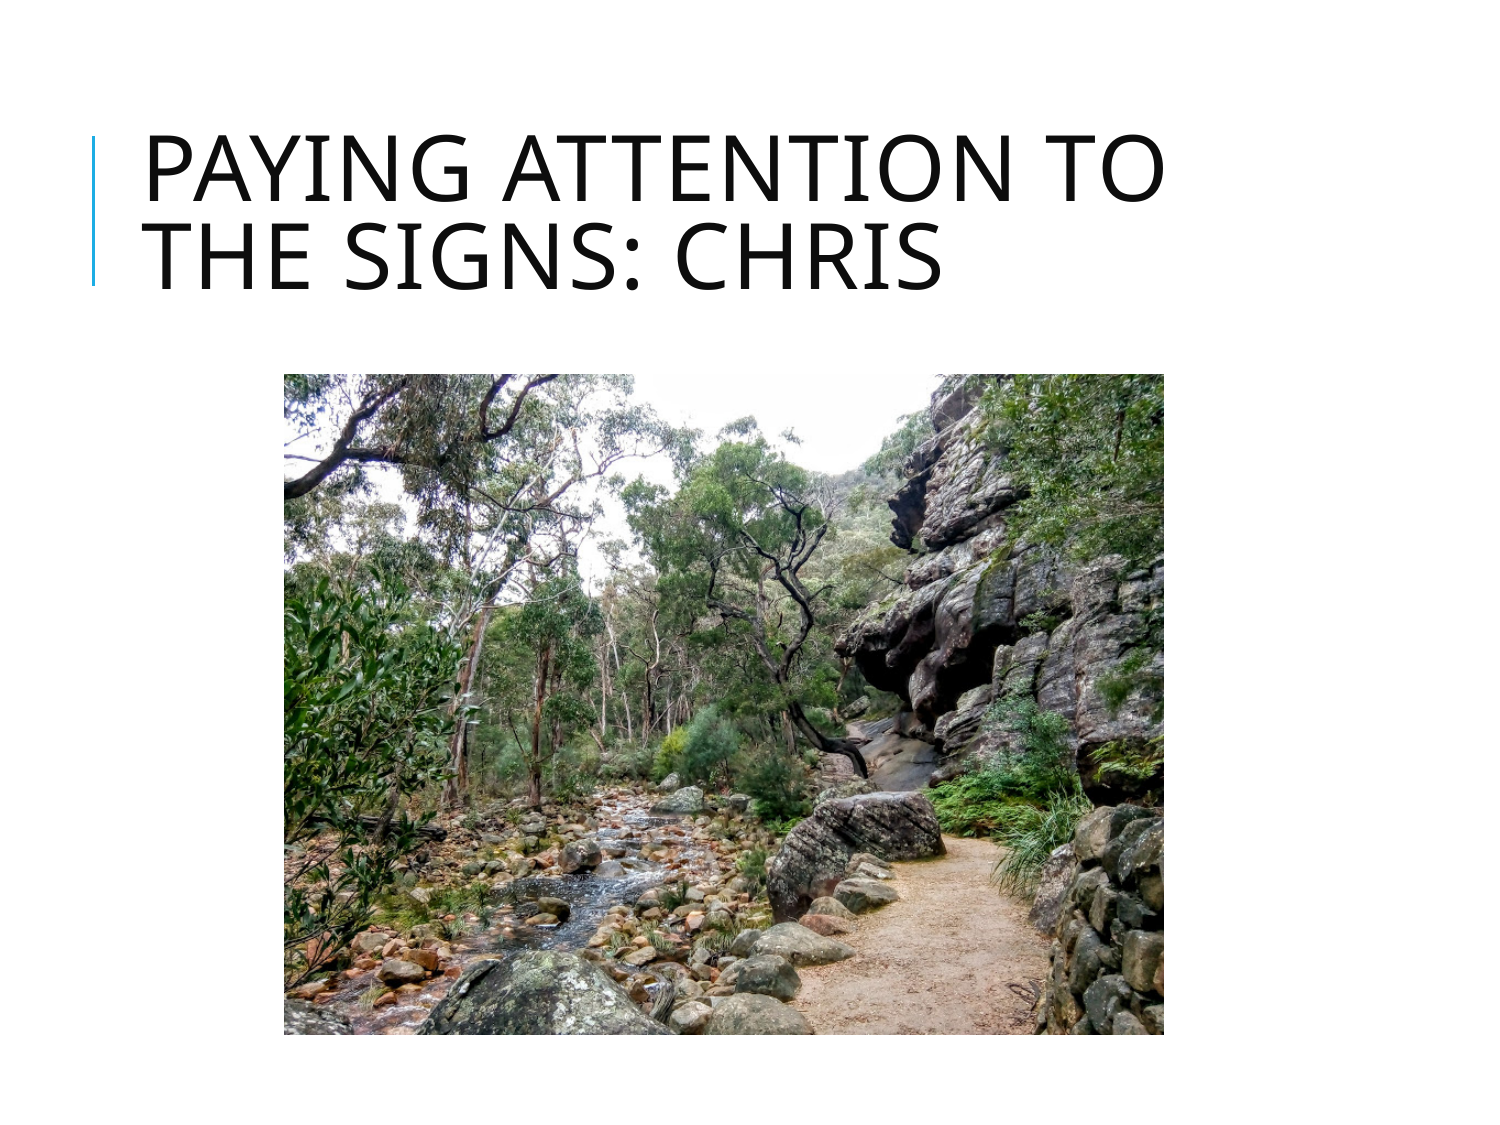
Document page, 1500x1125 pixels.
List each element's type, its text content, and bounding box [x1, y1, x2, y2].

title Paying Attention to the signs: Chris [126, 96, 1322, 342]
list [283, 374, 1165, 1036]
